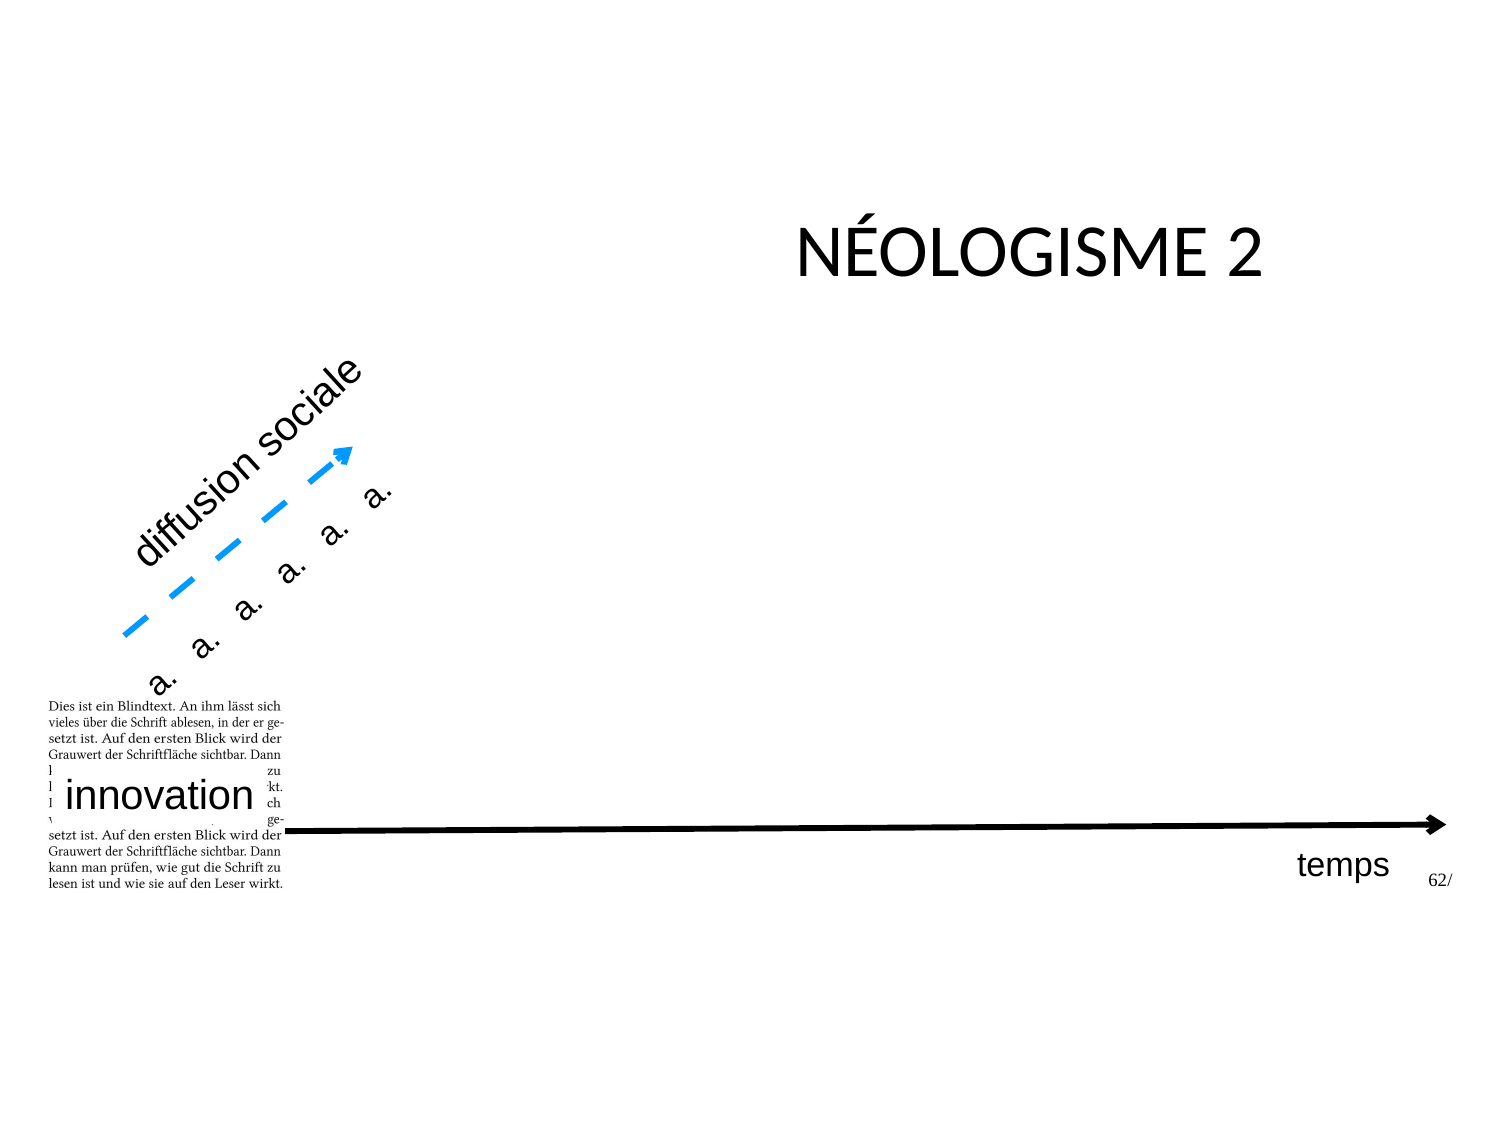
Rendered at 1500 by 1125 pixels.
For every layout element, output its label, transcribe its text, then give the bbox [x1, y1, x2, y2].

text_box diffusion sociale [106, 327, 386, 591]
text_box 62/ [1287, 867, 1453, 918]
text_box [289, 817, 1447, 832]
text_box [124, 446, 353, 636]
picture [47, 699, 285, 890]
text_box NÉOLOGISME 2 [780, 194, 1280, 300]
text_box temps [1283, 835, 1404, 890]
text_box a. a. a. a. a. a. [121, 434, 433, 698]
